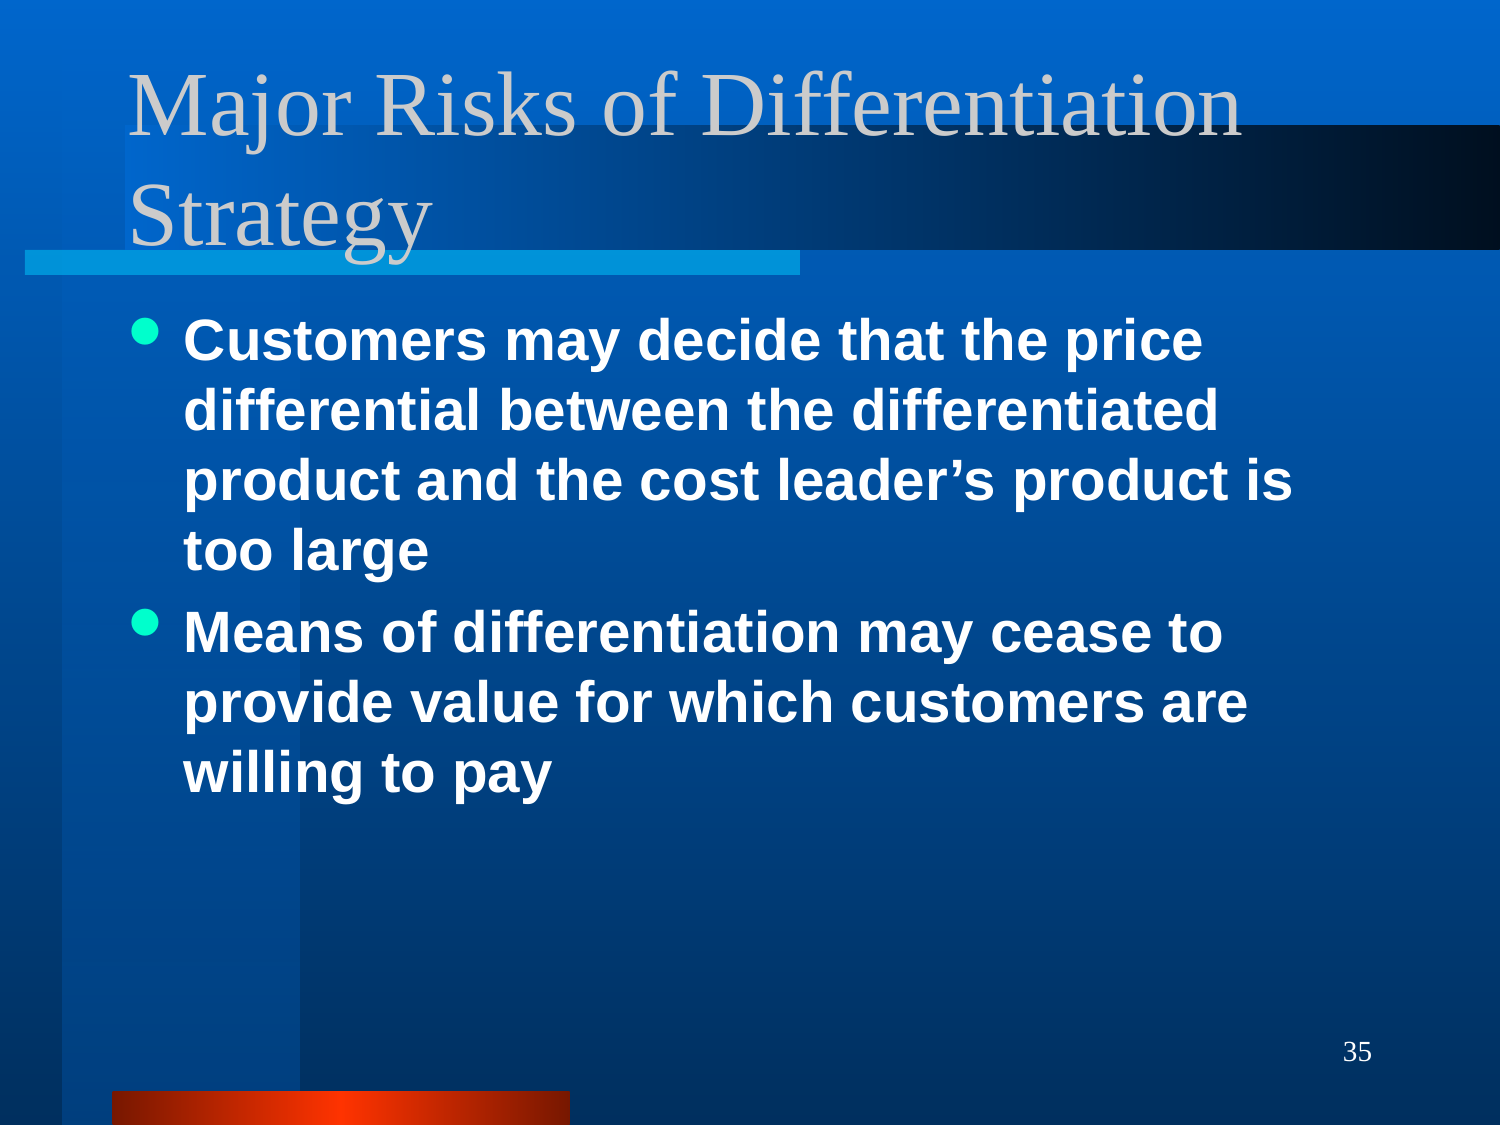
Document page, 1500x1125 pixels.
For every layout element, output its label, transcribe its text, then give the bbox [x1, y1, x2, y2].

slide_number 35 [1074, 1012, 1388, 1088]
title Major Risks of Differentiation Strategy [112, 59, 1388, 248]
list Customers may decide that the price differential between the differentiated product and the cost leader’s product is too large Means of differentiation may cease to provide value for which customers are willing to pay [112, 294, 1388, 1001]
